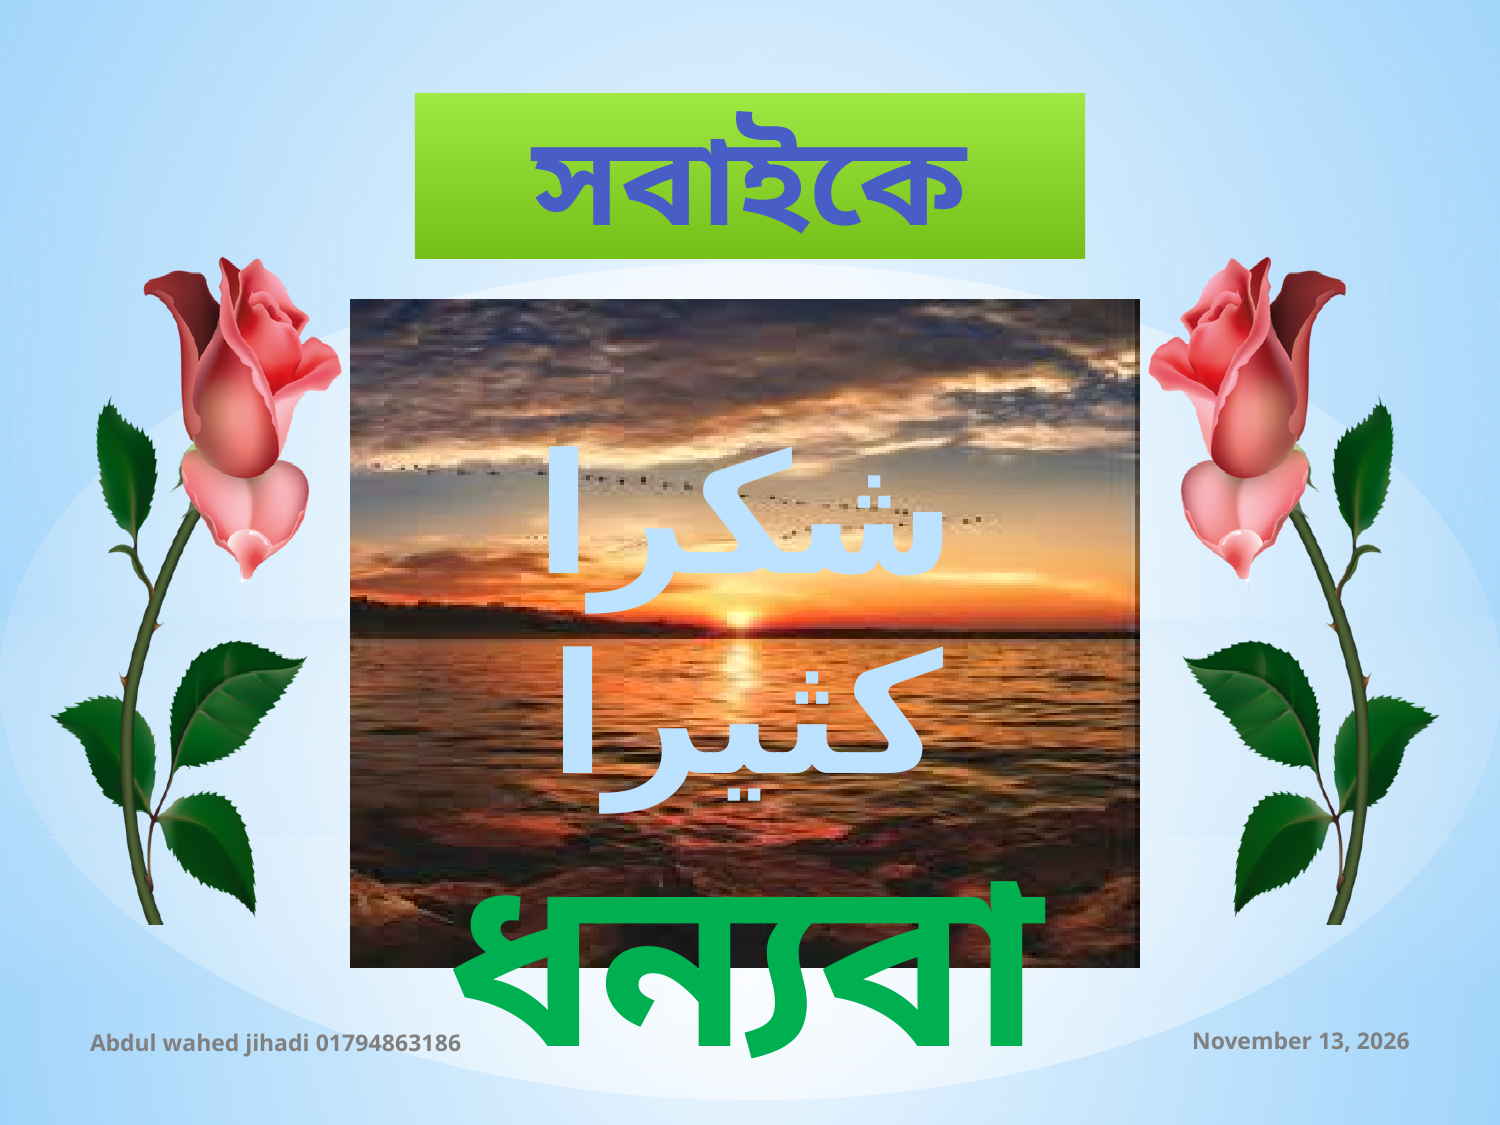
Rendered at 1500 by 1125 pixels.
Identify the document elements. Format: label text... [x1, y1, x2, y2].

picture [40, 247, 1450, 968]
footer Abdul wahed jihadi 01794863186 [75, 1012, 367, 1073]
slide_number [1125, 1012, 1425, 1073]
text_box সবাইকে [414, 93, 1086, 259]
text_box شكرا كثيرا ধন্যবাদ [367, 978, 1125, 1125]
